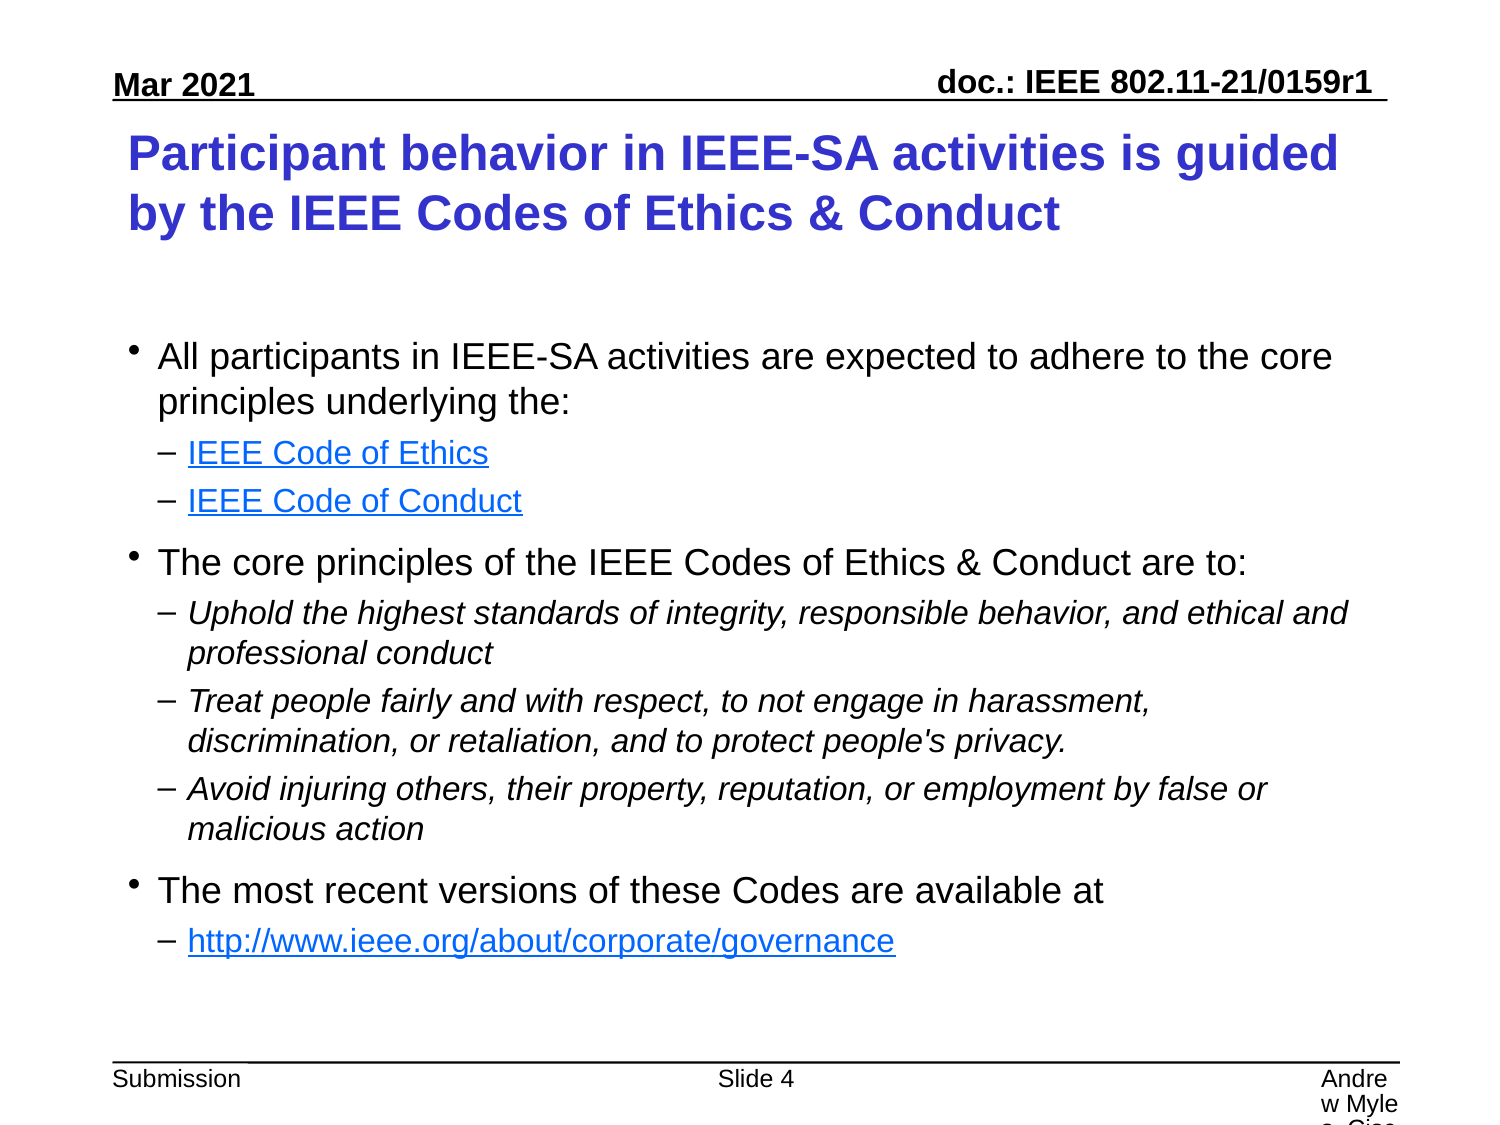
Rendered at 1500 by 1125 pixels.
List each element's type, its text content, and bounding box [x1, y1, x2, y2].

slide_number Slide 4 [709, 1061, 803, 1093]
footer Andrew Myles, Cisco [1320, 1061, 1402, 1093]
title Participant behavior in IEEE-SA activities is guided by the IEEE Codes of Ethics & Conduct [112, 112, 1388, 288]
list All participants in IEEE-SA activities are expected to adhere to the core principles underlying the: IEEE Code of Ethics IEEE Code of Conduct The core principles of the IEEE Codes of Ethics & Conduct are to: Uphold the highest standards of integrity, responsible behavior, and ethical and professional conduct Treat people fairly and with respect, to not engage in harassment, discrimination, or retaliation, and to protect people's privacy. Avoid injuring others, their property, reputation, or employment by false or malicious action The most recent versions of these Codes are available at http://www.ieee.org/about/corporate/governance [112, 324, 1388, 1000]
